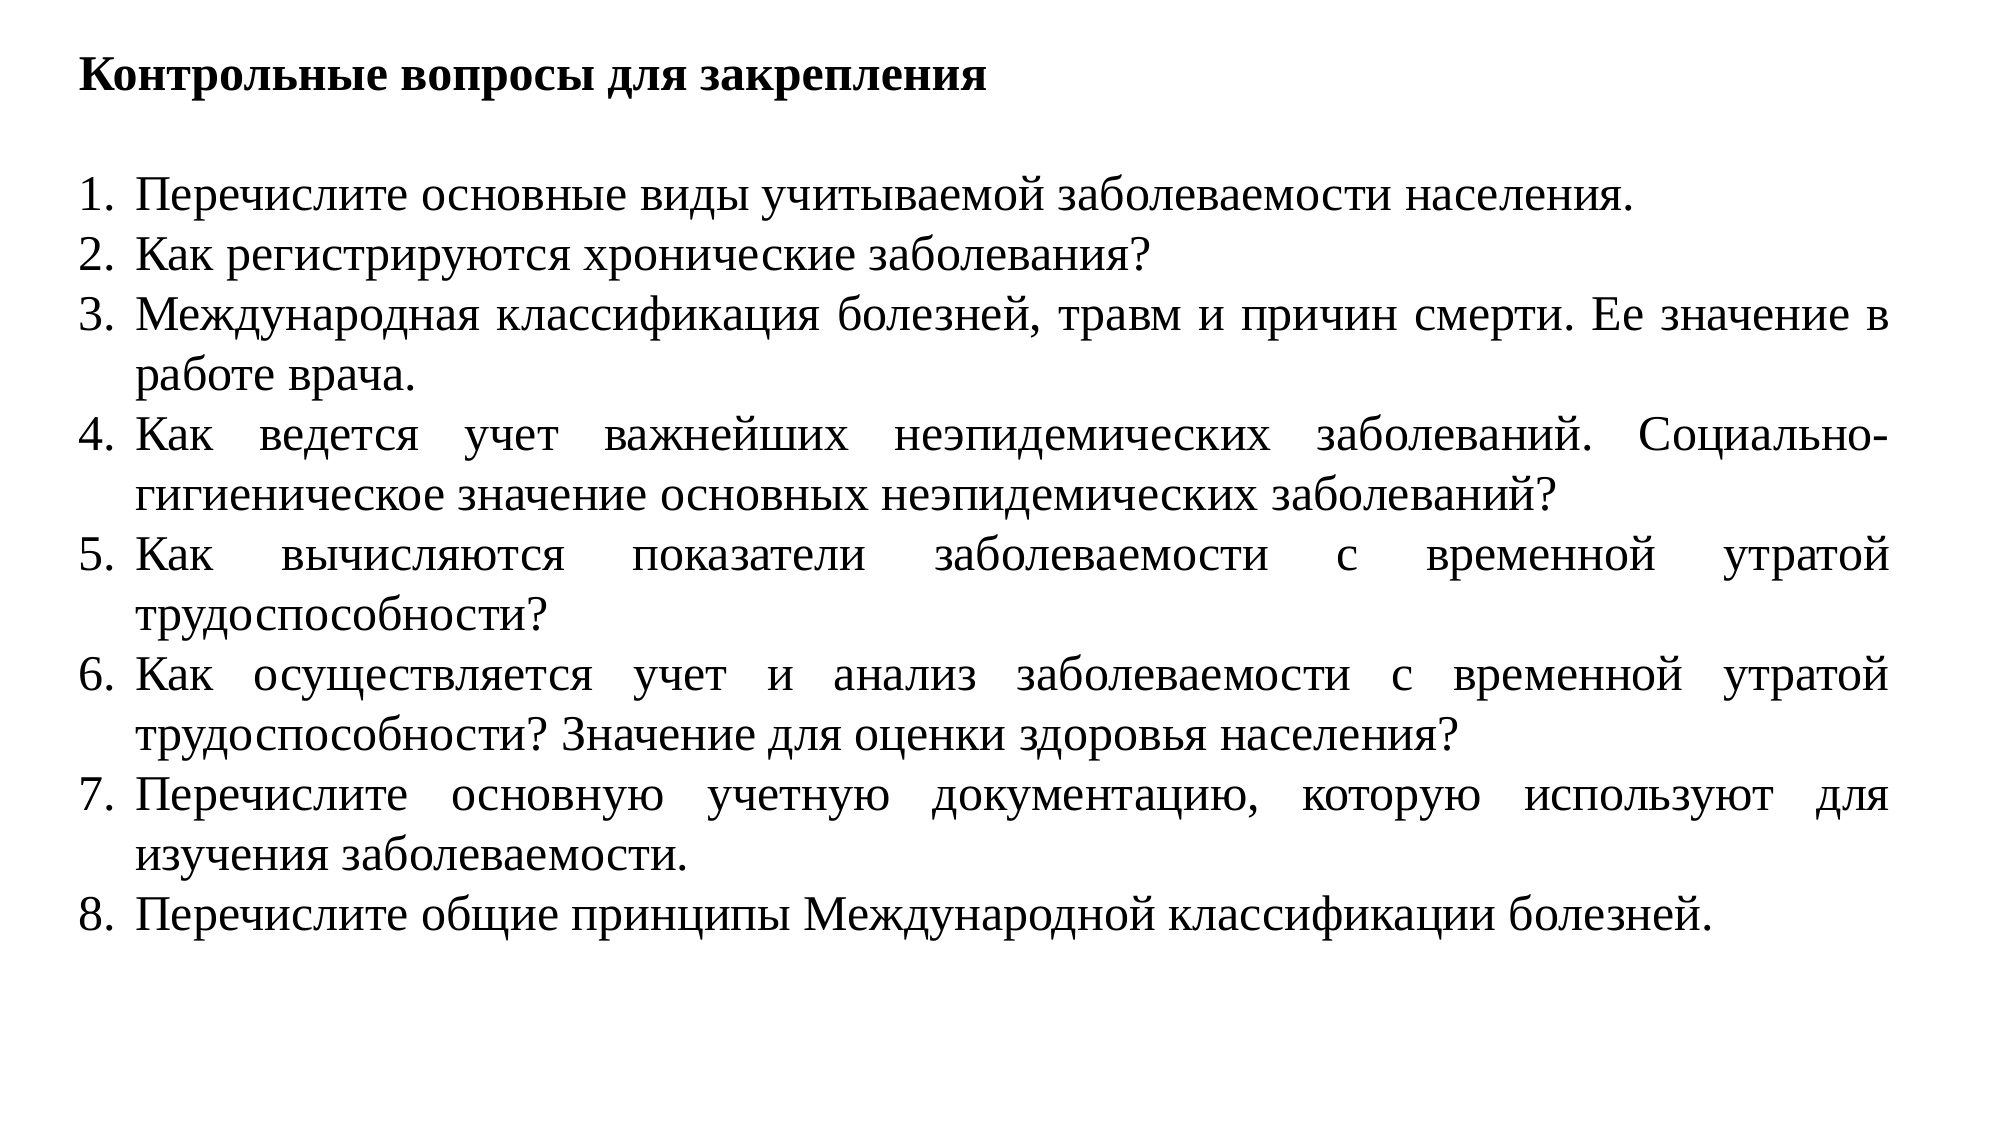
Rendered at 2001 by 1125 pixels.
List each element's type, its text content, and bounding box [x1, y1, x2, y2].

text_box Контрольные вопросы для закрепления Перечислите основные виды учитываемой заболеваемости населения. Как регистрируются хронические заболевания? Международная классификация болезней, травм и причин смерти. Ее значение в работе врача. Как ведется учет важнейших неэпидемических заболеваний. Социально-гигиеническое значение основных неэпидемических заболеваний? Как вычисляются показатели заболеваемости с временной утратой трудоспособности? Как осуществляется учет и анализ заболеваемости с временной утратой трудоспособности? Значение для оценки здоровья населения? Перечислите основную учетную документацию, которую используют для изучения заболеваемости. Перечислите общие принципы Международной классификации болезней. [64, 32, 1906, 1008]
